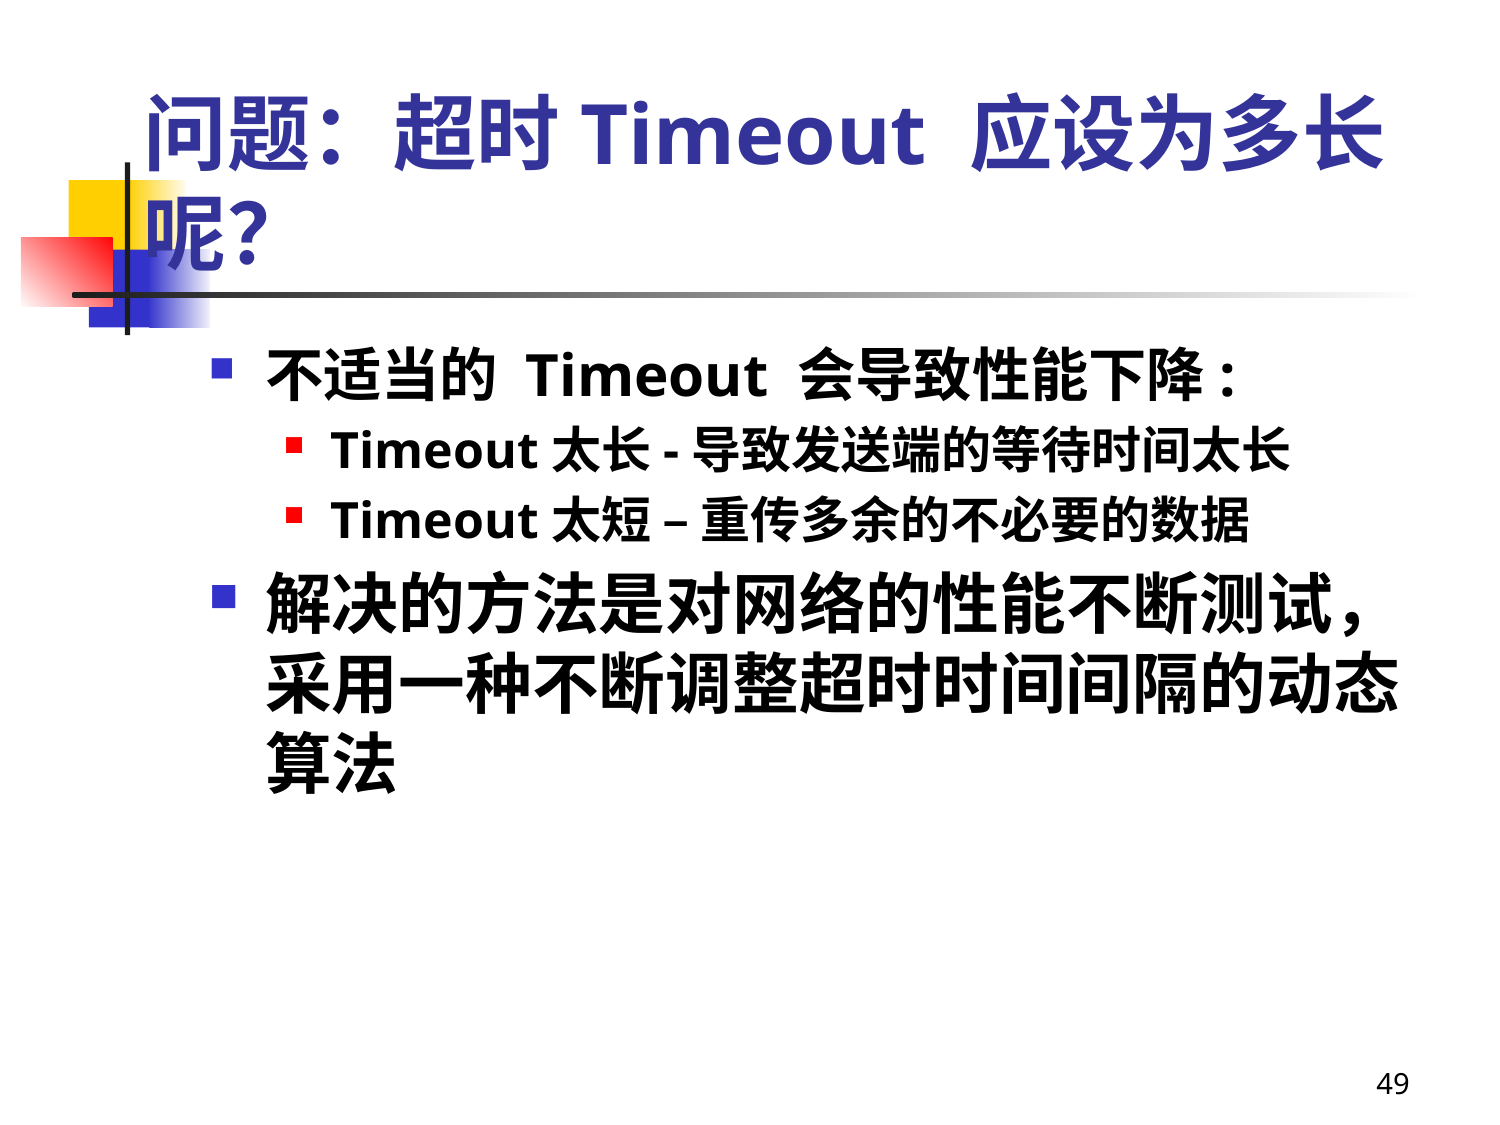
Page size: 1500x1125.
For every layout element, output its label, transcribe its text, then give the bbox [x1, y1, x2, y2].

slide_number 49 [1112, 1037, 1426, 1113]
list 不适当的 Timeout 会导致性能下降: Timeout太长-导致发送端的等待时间太长 Timeout太短 – 重传多余的不必要的数据 解决的方法是对网络的性能不断测试，采用一种不断调整超时时间间隔的动态算法 [193, 330, 1470, 1007]
title 问题：超时Timeout 应设为多长呢？ [128, 101, 1468, 289]
